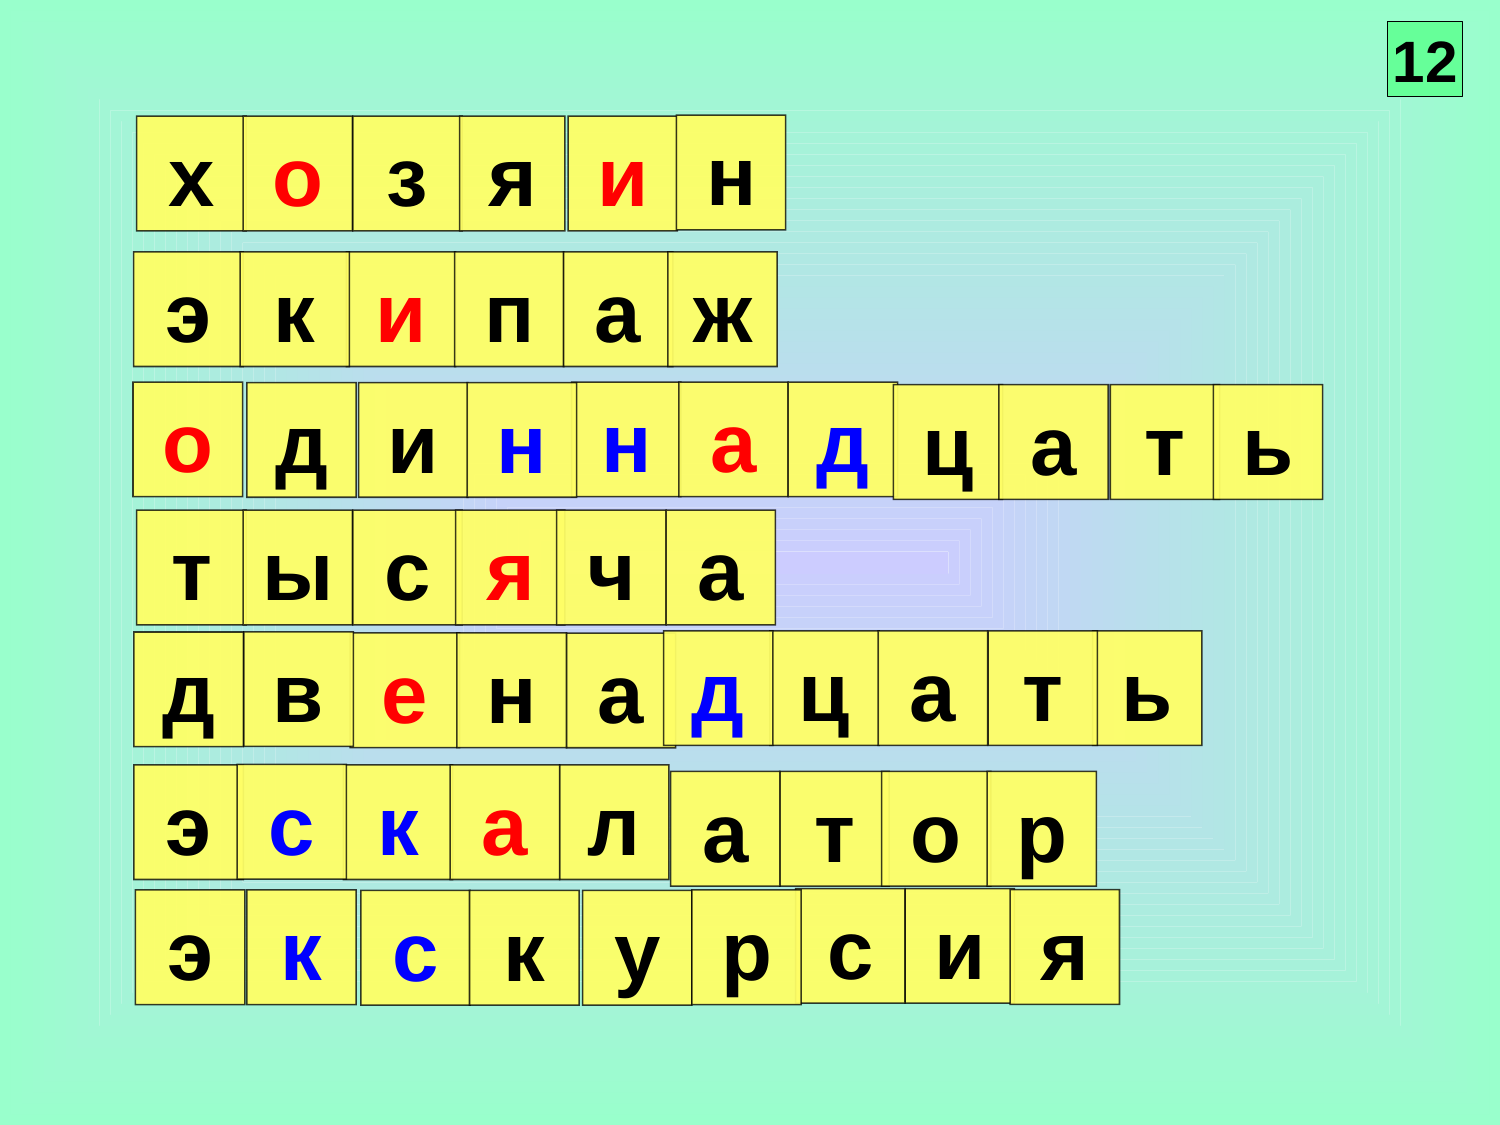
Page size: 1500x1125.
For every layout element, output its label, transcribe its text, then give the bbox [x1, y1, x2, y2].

text_box и [350, 251, 454, 367]
text_box ц [773, 630, 878, 746]
text_box р [691, 889, 802, 1005]
text_box а [998, 384, 1109, 500]
text_box е [350, 632, 456, 748]
text_box х [136, 116, 243, 231]
text_box ч [556, 510, 666, 625]
text_box з [352, 116, 459, 231]
text_box у [582, 890, 692, 1006]
text_box п [454, 251, 563, 367]
text_box а [666, 510, 776, 625]
text_box к [347, 764, 450, 880]
text_box д [663, 630, 773, 746]
text_box ь [1098, 630, 1202, 746]
text_box а [678, 382, 788, 497]
text_box о [132, 382, 243, 497]
text_box к [240, 251, 350, 367]
text_box л [560, 764, 669, 880]
text_box э [133, 764, 237, 880]
text_box д [133, 632, 243, 747]
text_box н [467, 382, 577, 498]
text_box с [352, 510, 455, 625]
text_box ы [243, 510, 352, 625]
text_box д [788, 382, 898, 497]
text_box н [456, 632, 567, 748]
text_box а [567, 633, 676, 748]
text_box д [246, 382, 357, 498]
text_box н [577, 382, 678, 497]
text_box я [455, 510, 556, 625]
text_box а [563, 251, 667, 367]
text_box т [780, 771, 881, 887]
text_box 12 [1387, 21, 1463, 97]
text_box я [459, 116, 565, 231]
text_box т [988, 630, 1098, 746]
text_box ь [1213, 384, 1323, 500]
text_box с [237, 764, 347, 880]
text_box с [360, 890, 469, 1006]
text_box к [246, 889, 357, 1005]
text_box т [136, 510, 243, 625]
text_box с [795, 888, 905, 1004]
text_box э [135, 889, 245, 1005]
text_box и [568, 116, 678, 231]
text_box э [133, 251, 240, 367]
text_box о [243, 116, 352, 231]
text_box а [450, 764, 560, 880]
text_box я [1010, 889, 1120, 1005]
text_box а [878, 630, 988, 746]
text_box ц [893, 384, 998, 500]
text_box а [670, 771, 780, 887]
text_box т [1110, 384, 1213, 500]
text_box к [469, 890, 580, 1006]
text_box в [243, 631, 354, 747]
text_box и [905, 888, 1015, 1004]
text_box ж [667, 251, 778, 367]
text_box о [881, 771, 987, 887]
text_box р [987, 771, 1097, 887]
text_box н [676, 115, 786, 230]
text_box и [358, 382, 467, 498]
